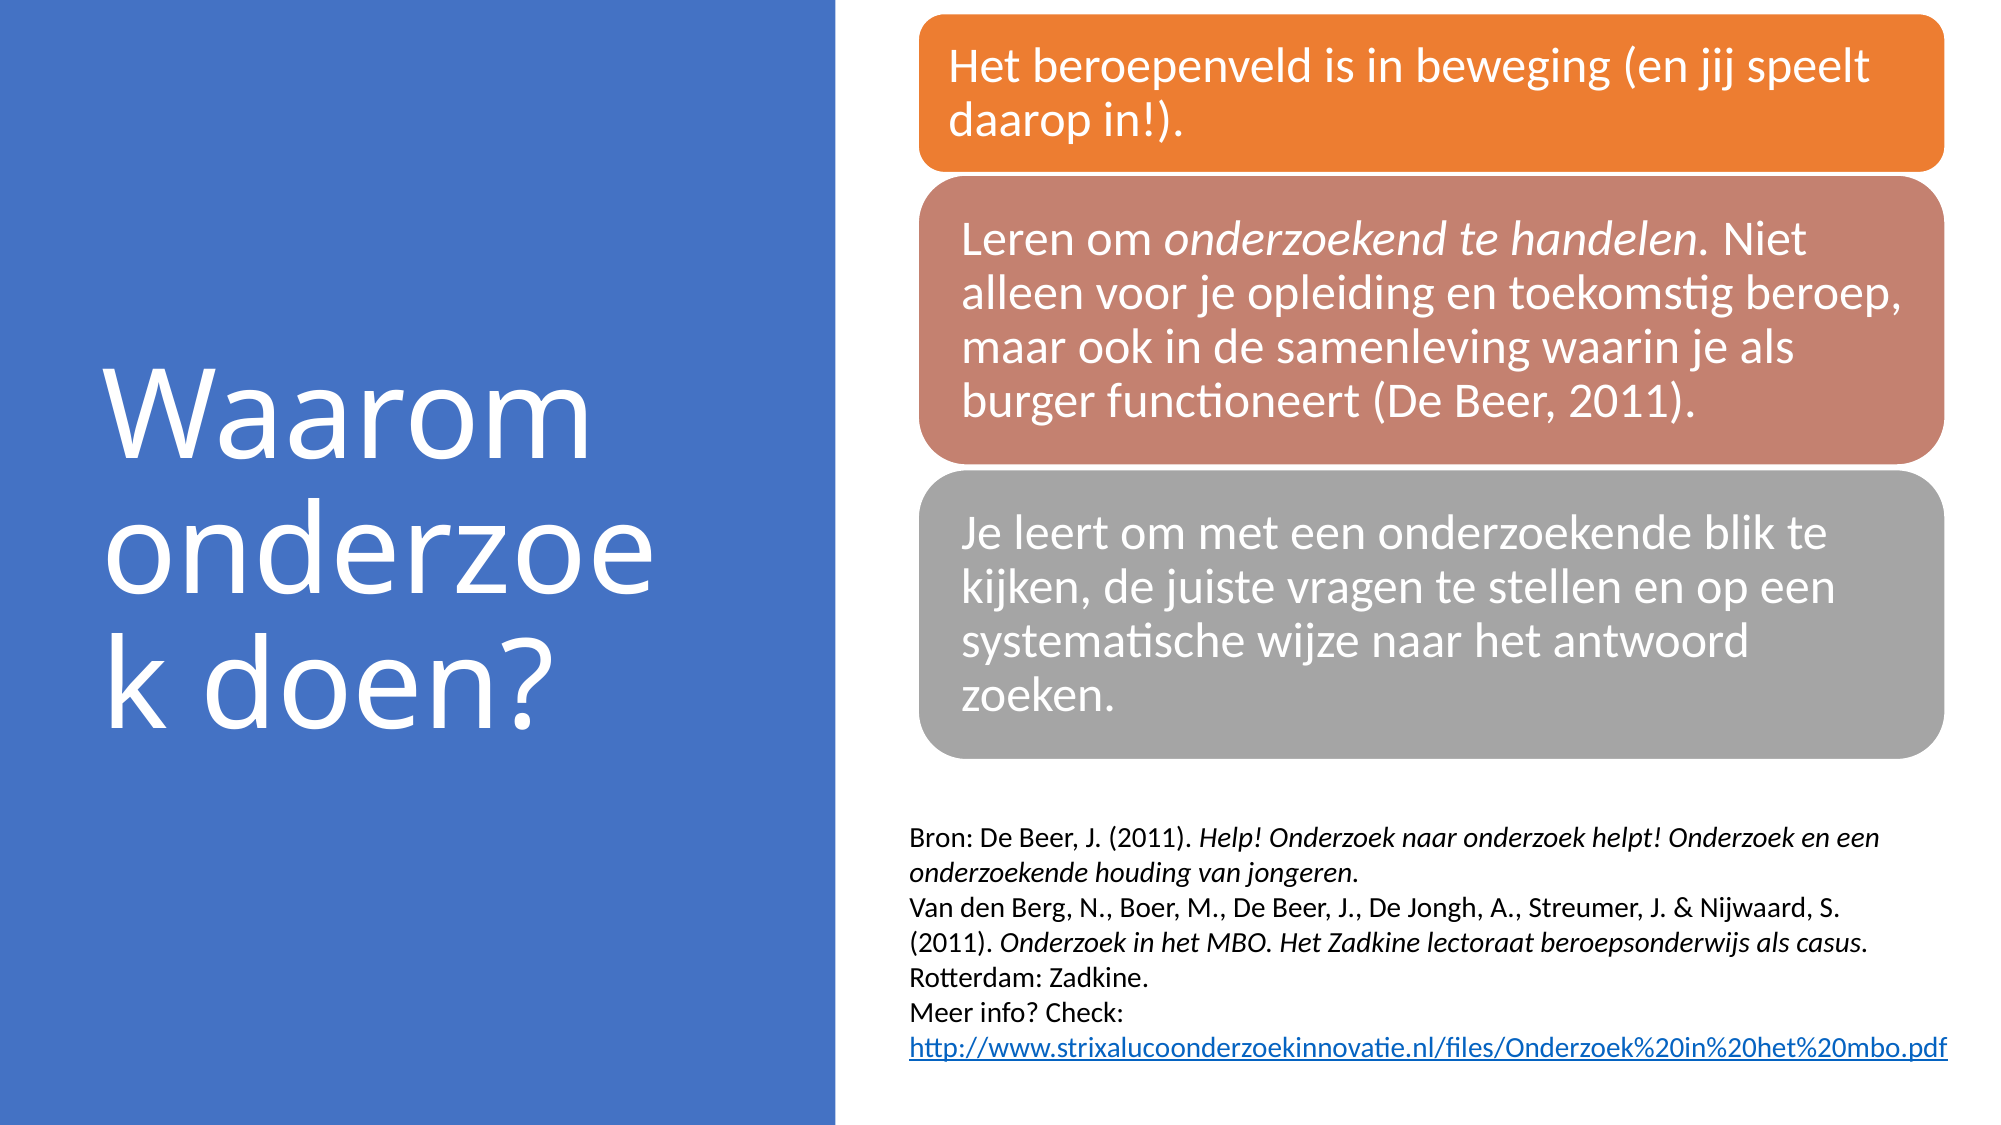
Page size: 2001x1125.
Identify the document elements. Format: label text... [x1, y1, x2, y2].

title Waarom onderzoek doen? [86, 101, 711, 1005]
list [917, 13, 1946, 849]
text_box [0, 0, 836, 1125]
text_box Bron: De Beer, J. (2011). Help! Onderzoek naar onderzoek helpt! Onderzoek en een onderzoekende houding van jongeren. Van den Berg, N., Boer, M., De Beer, J., De Jongh, A., Streumer, J. & Nijwaard, S. (2011). Onderzoek in het MBO. Het Zadkine lectoraat beroepsonderwijs als casus. Rotterdam: Zadkine. Meer info? Check: http://www.strixalucoonderzoekinnovatie.nl/files/Onderzoek%20in%20het%20mbo.pdf [894, 810, 1969, 1071]
